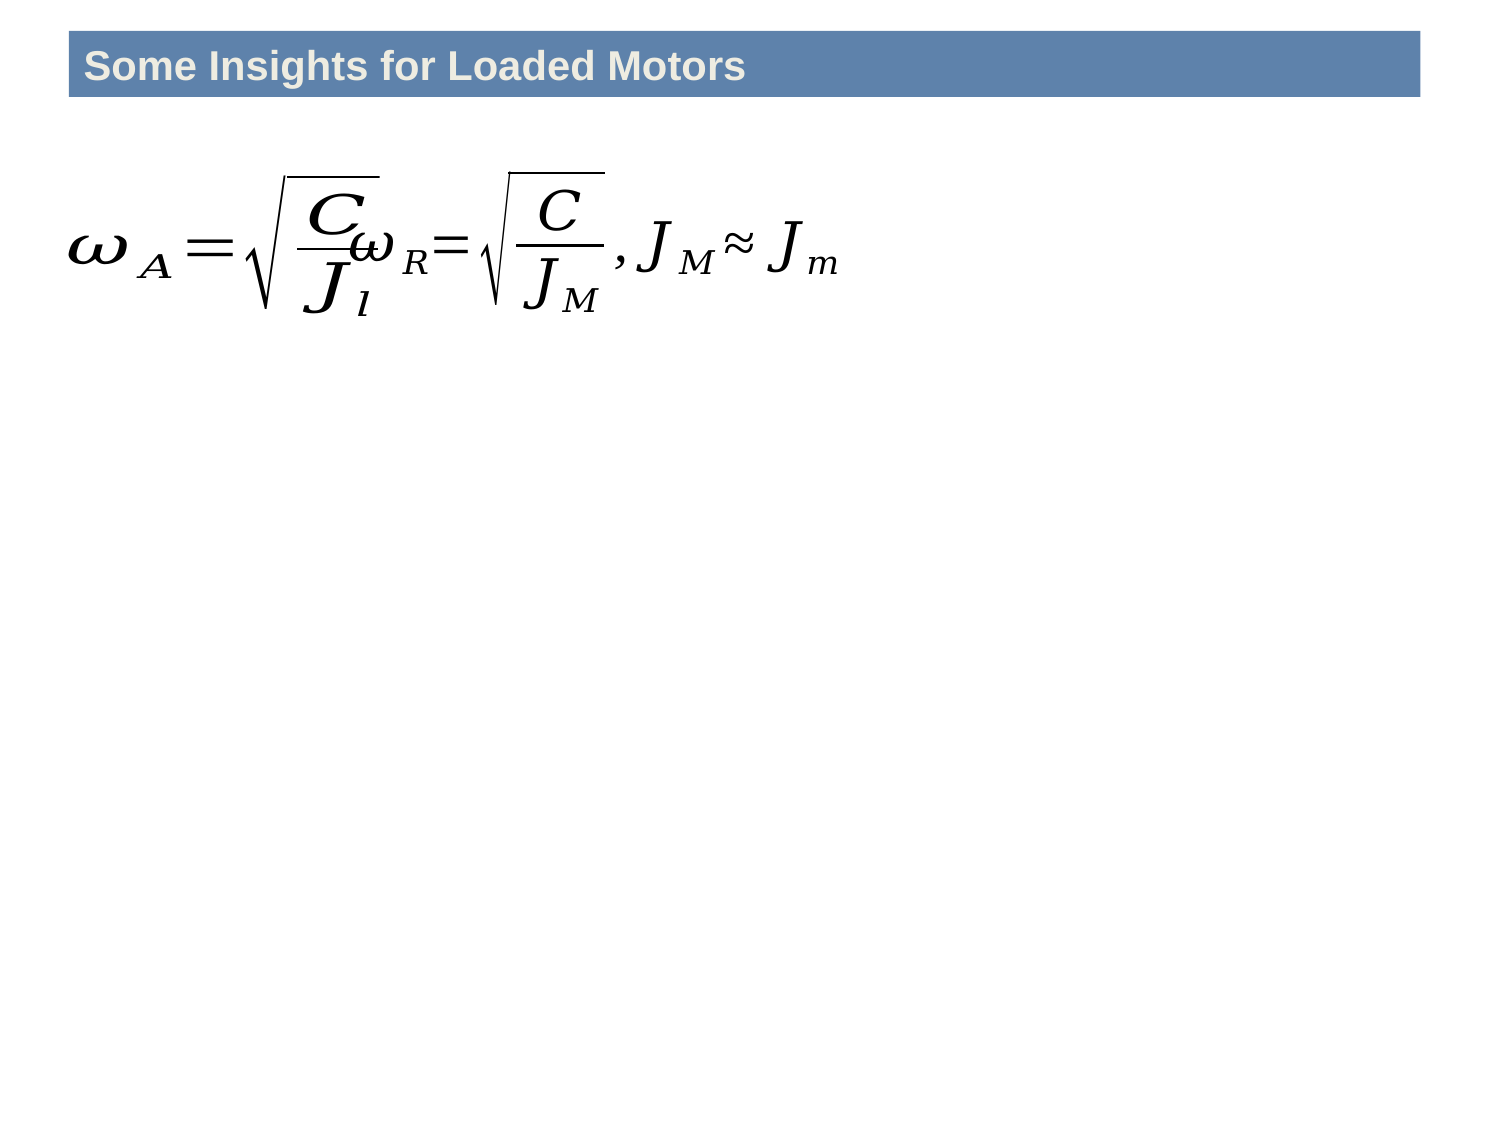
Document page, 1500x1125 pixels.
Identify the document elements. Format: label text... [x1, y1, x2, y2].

text_box Some Insights for Loaded Motors [68, 30, 1421, 97]
